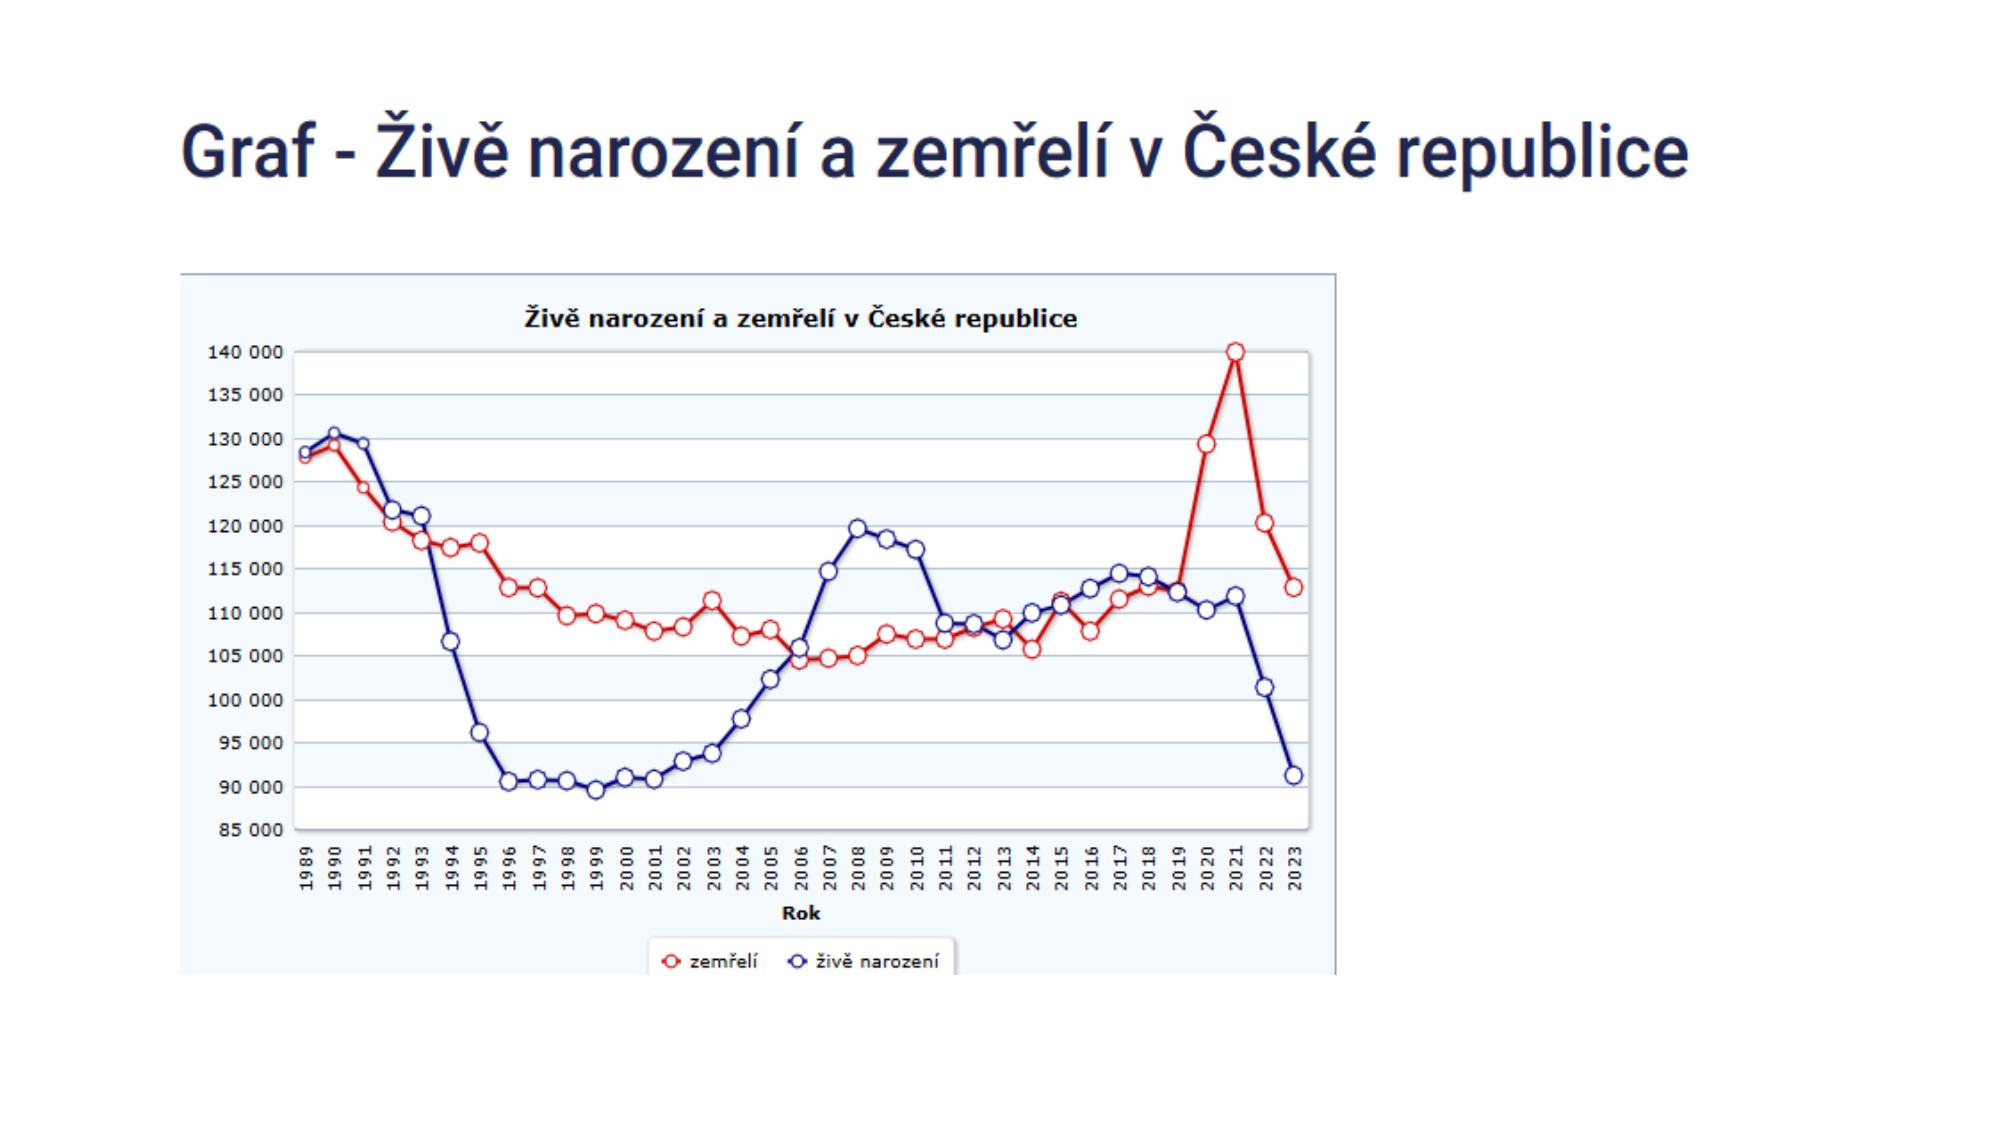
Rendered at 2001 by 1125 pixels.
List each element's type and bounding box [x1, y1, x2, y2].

picture [65, 88, 1747, 975]
